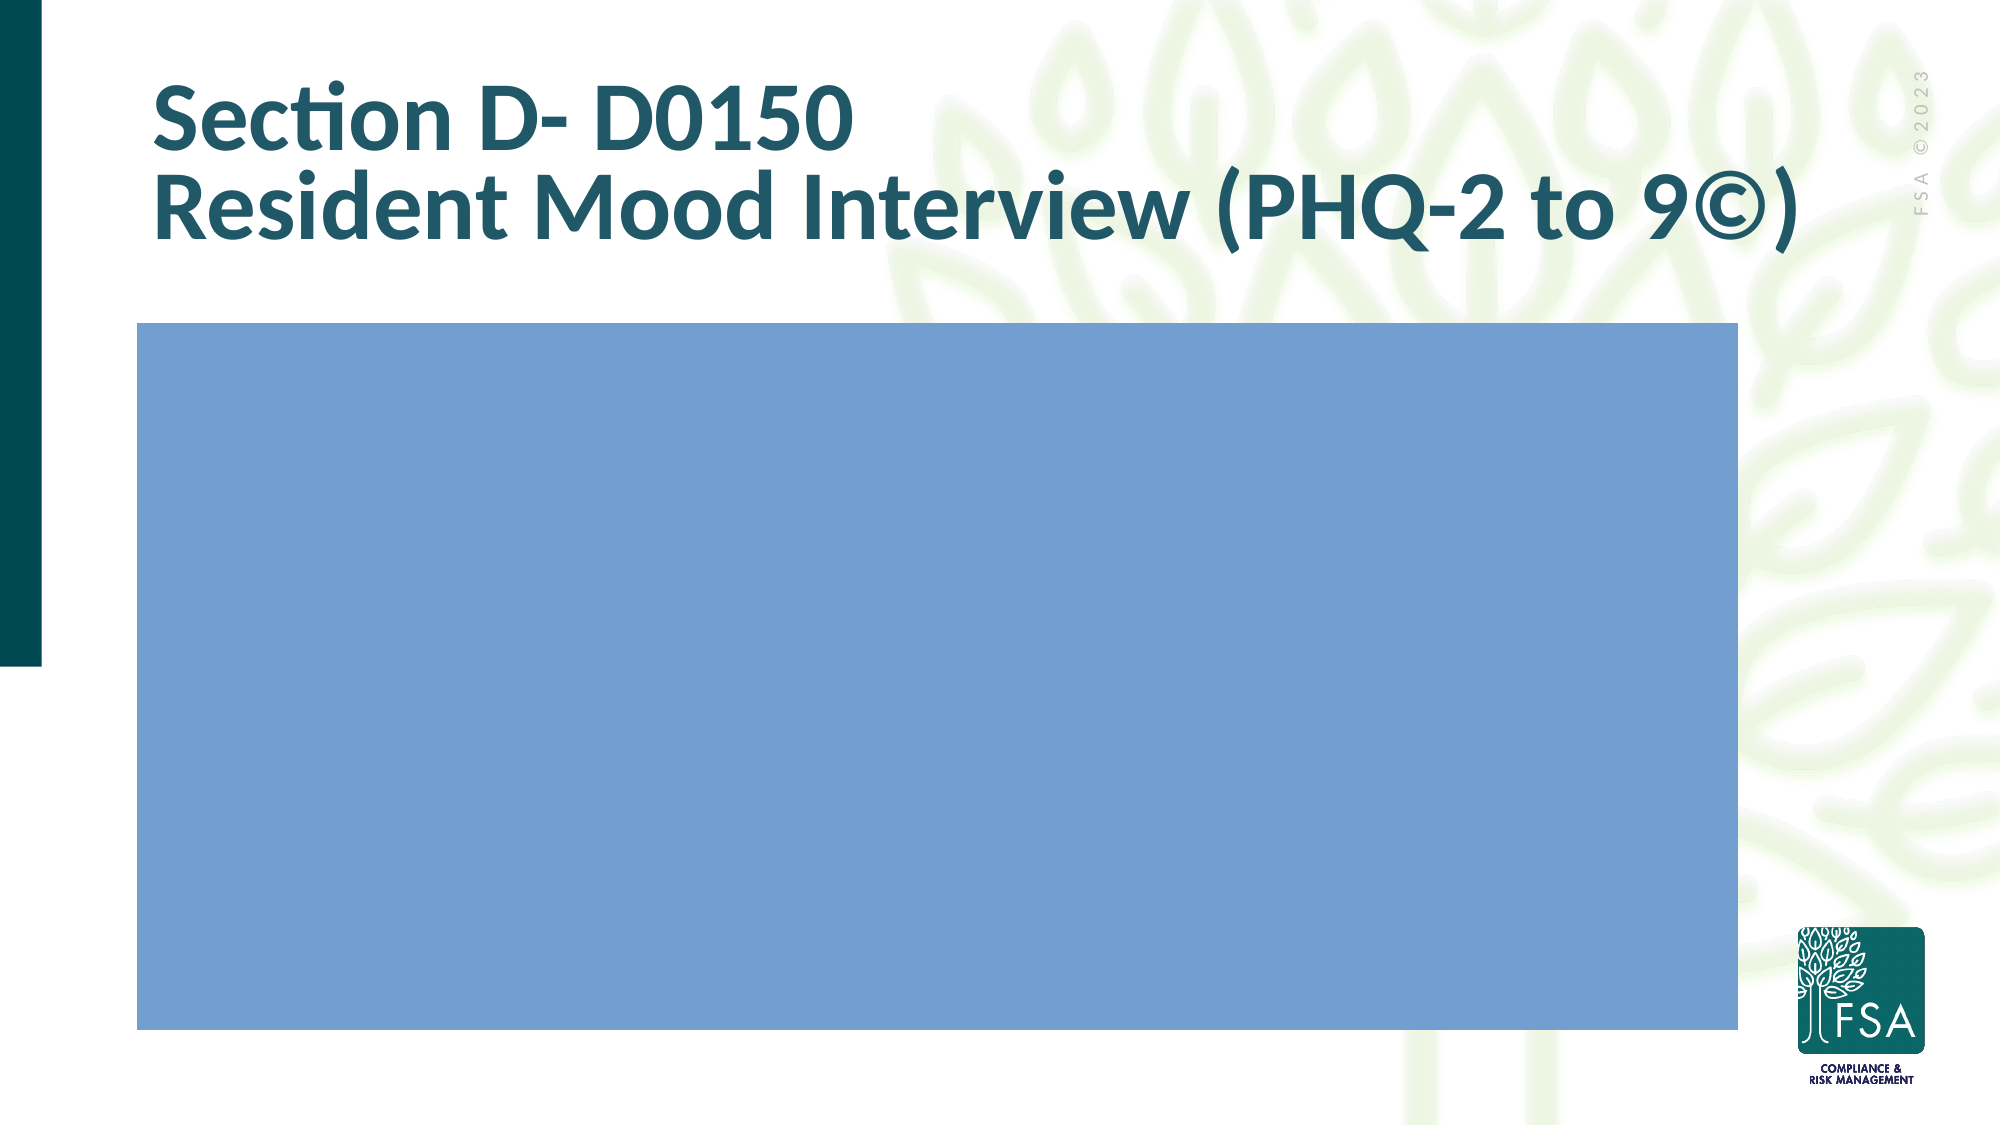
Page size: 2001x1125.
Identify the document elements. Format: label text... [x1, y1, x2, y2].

title Section D- D0150 Resident Mood Interview (PHQ-2 to 9©) [137, 59, 1863, 278]
picture [1777, 915, 1945, 1094]
